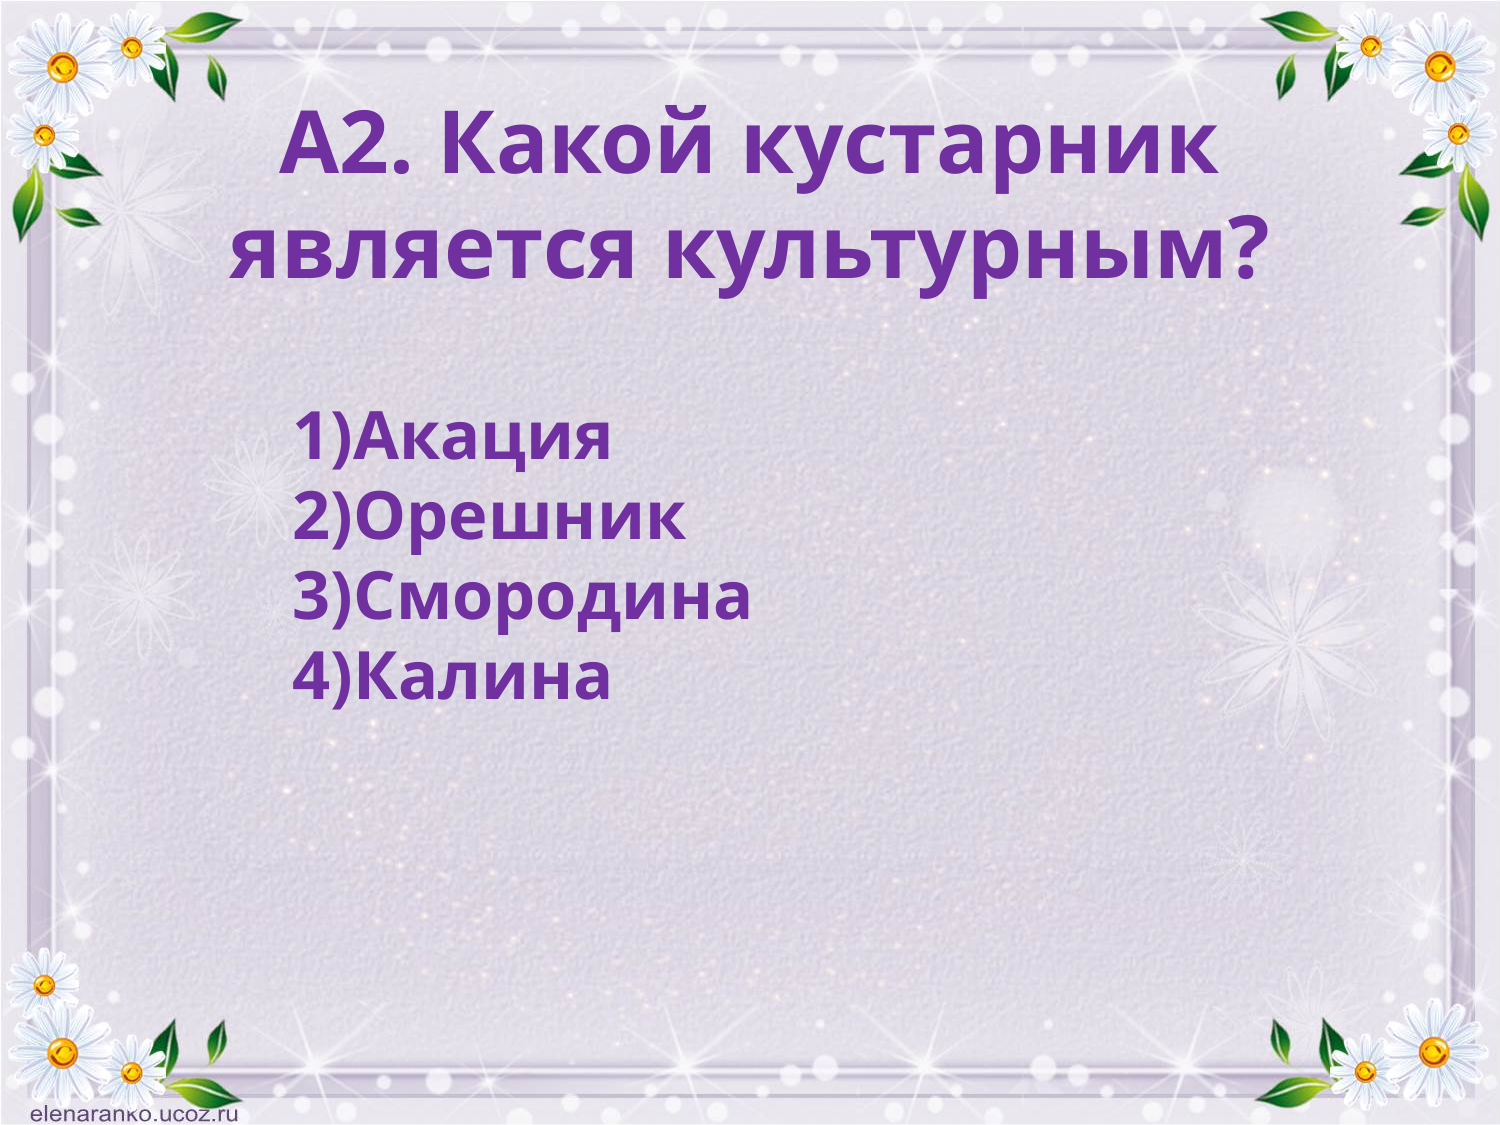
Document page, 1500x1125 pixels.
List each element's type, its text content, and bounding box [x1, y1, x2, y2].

list Акация Орешник Смородина Калина [277, 385, 1400, 1035]
title А2. Какой кустарник является культурным? [183, 78, 1317, 409]
picture [0, 0, 1500, 1125]
